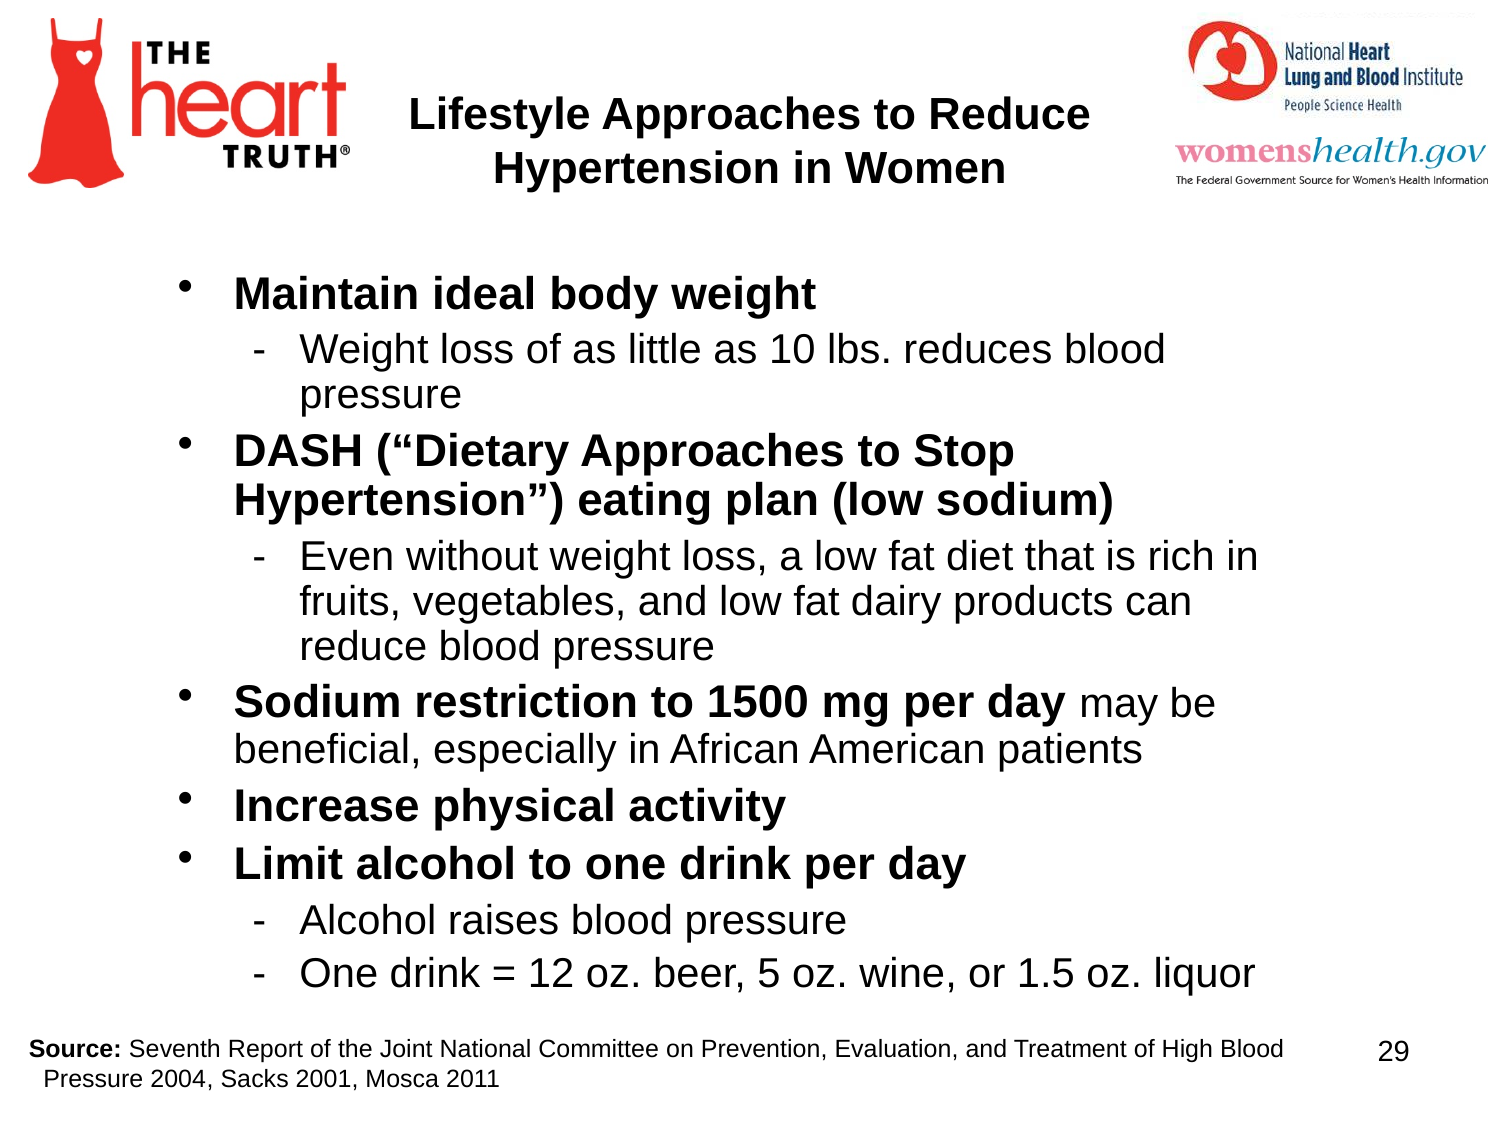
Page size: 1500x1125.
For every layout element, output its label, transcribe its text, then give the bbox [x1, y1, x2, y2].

text_box Source: Seventh Report of the Joint National Committee on Prevention, Evaluation, and Treatment of High Blood Pressure 2004, Sacks 2001, Mosca 2011 [0, 1024, 1402, 1100]
picture [1175, 137, 1488, 184]
list Maintain ideal body weight Weight loss of as little as 10 lbs. reduces blood pressure DASH (“Dietary Approaches to Stop Hypertension”) eating plan (low sodium) Even without weight loss, a low fat diet that is rich in fruits, vegetables, and low fat dairy products can reduce blood pressure Sodium restriction to 1500 mg per day may be beneficial, especially in African American patients Increase physical activity Limit alcohol to one drink per day Alcohol raises blood pressure One drink = 12 oz. beer, 5 oz. wine, or 1.5 oz. liquor [162, 262, 1338, 1006]
picture [28, 18, 350, 188]
slide_number 29 [1074, 1024, 1426, 1103]
picture [1175, 12, 1475, 126]
text_box [337, 24, 1175, 213]
